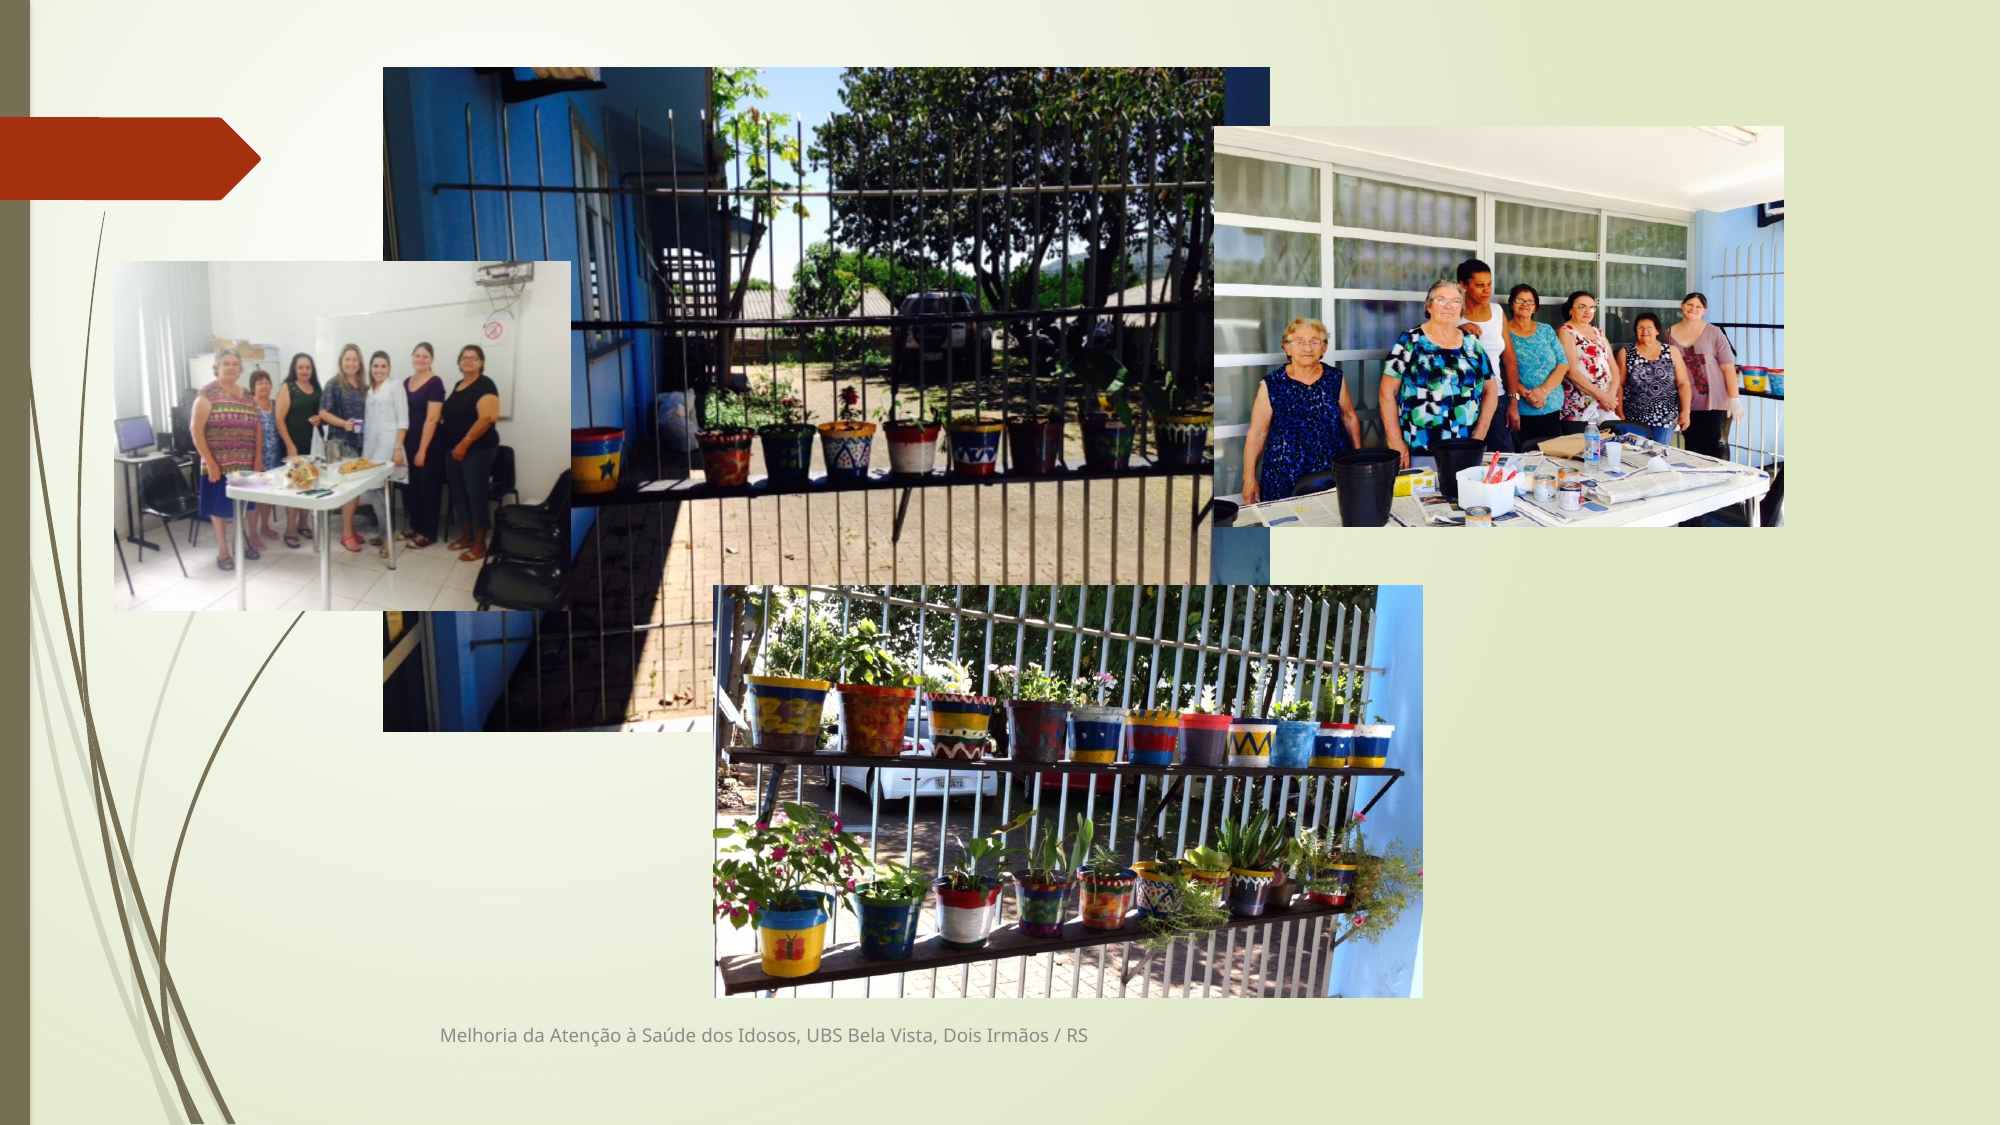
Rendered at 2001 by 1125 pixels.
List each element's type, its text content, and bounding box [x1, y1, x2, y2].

footer Melhoria da Atenção à Saúde dos Idosos, UBS Bela Vista, Dois Irmãos / RS [424, 1006, 1675, 1067]
picture [113, 67, 1784, 998]
